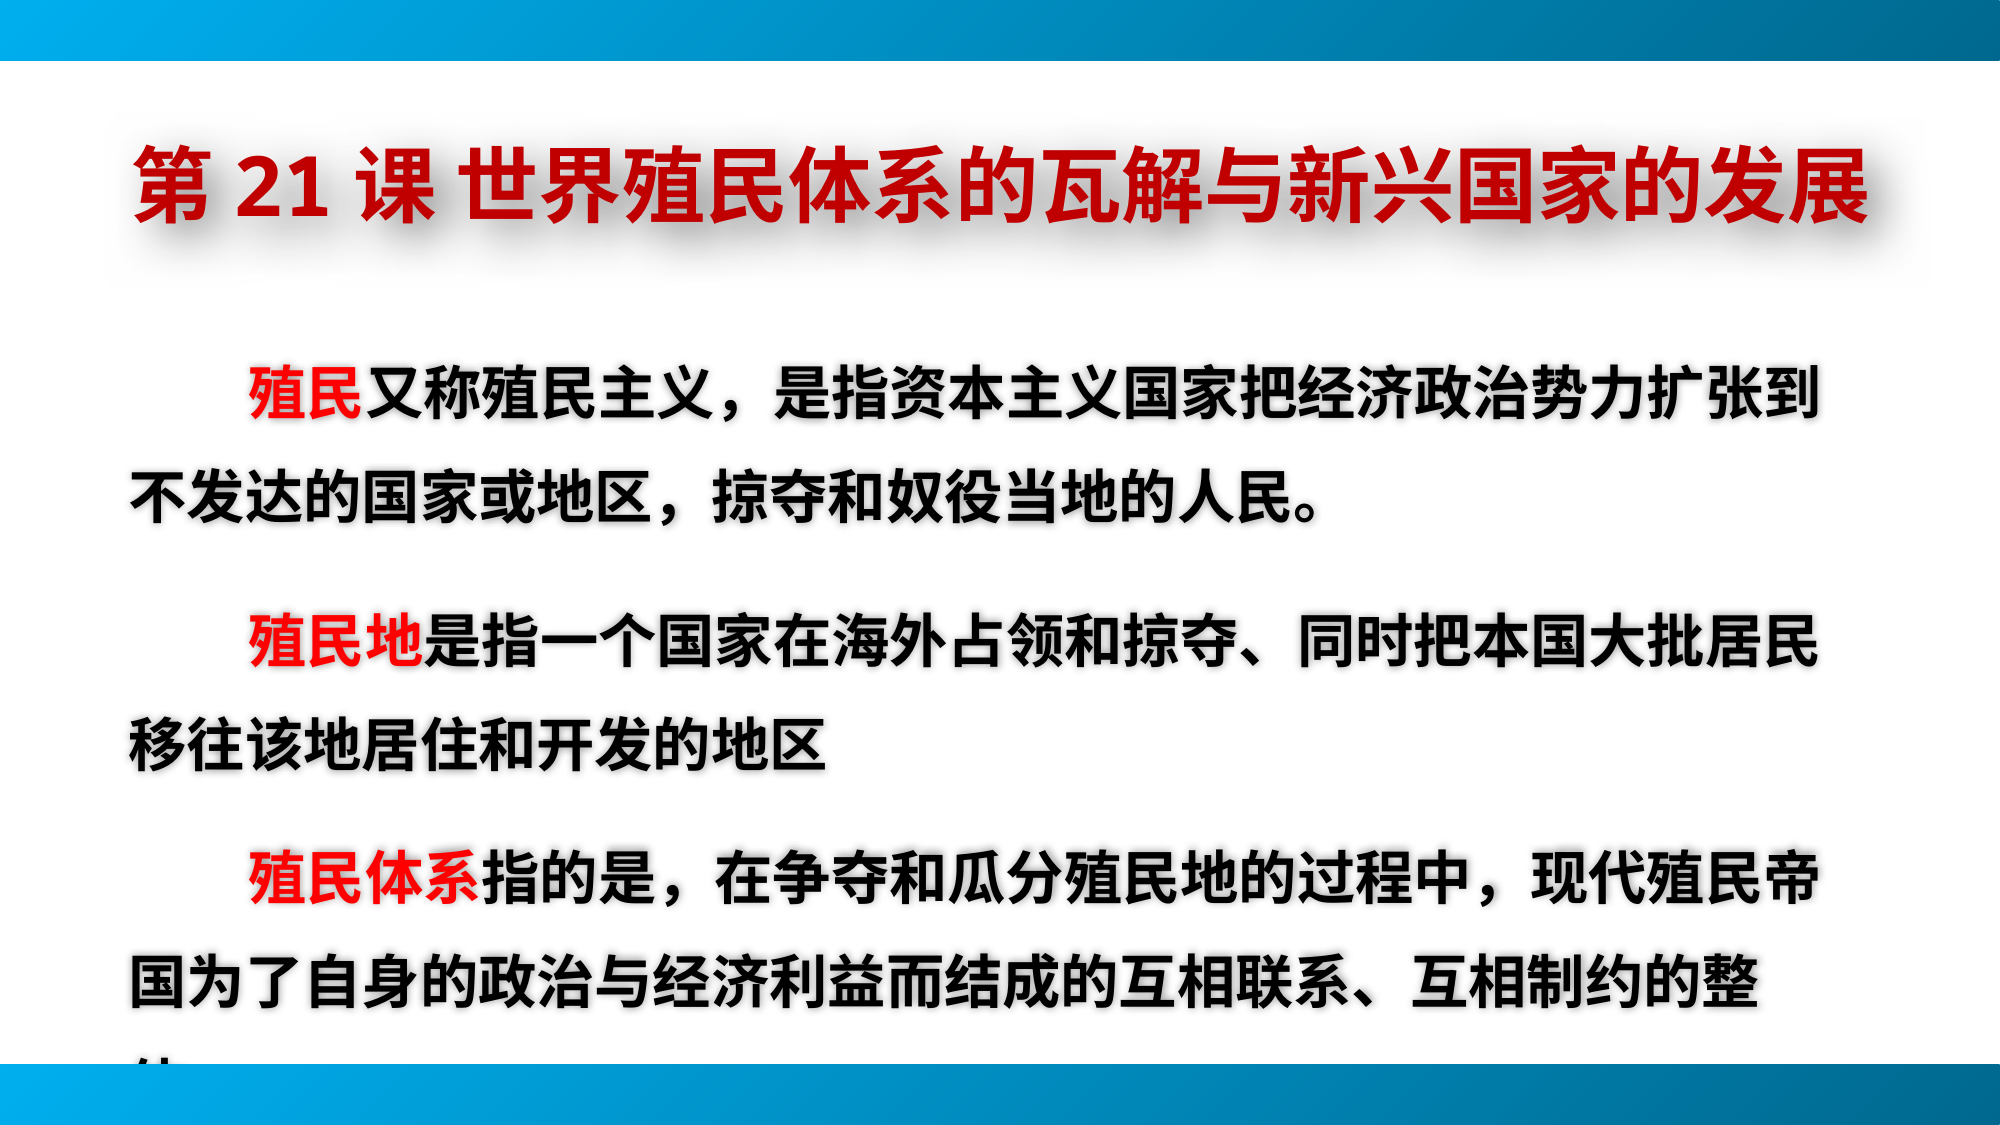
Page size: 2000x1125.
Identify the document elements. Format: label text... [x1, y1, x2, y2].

text_box 殖民又称殖民主义，是指资本主义国家把经济政治势力扩张到不发达的国家或地区，掠夺和奴役当地的人民。 [114, 314, 1886, 538]
text_box 第21课 世界殖民体系的瓦解与新兴国家的发展 [44, 125, 1957, 241]
text_box 殖民地是指一个国家在海外占领和掠夺、同时把本国大批居民移往该地居住和开发的地区 [113, 562, 1886, 786]
text_box [0, 1064, 2000, 1125]
text_box 殖民体系指的是，在争夺和瓜分殖民地的过程中，现代殖民帝国为了自身的政治与经济利益而结成的互相联系、互相制约的整体。 [113, 799, 1886, 1064]
text_box [0, 0, 2000, 61]
